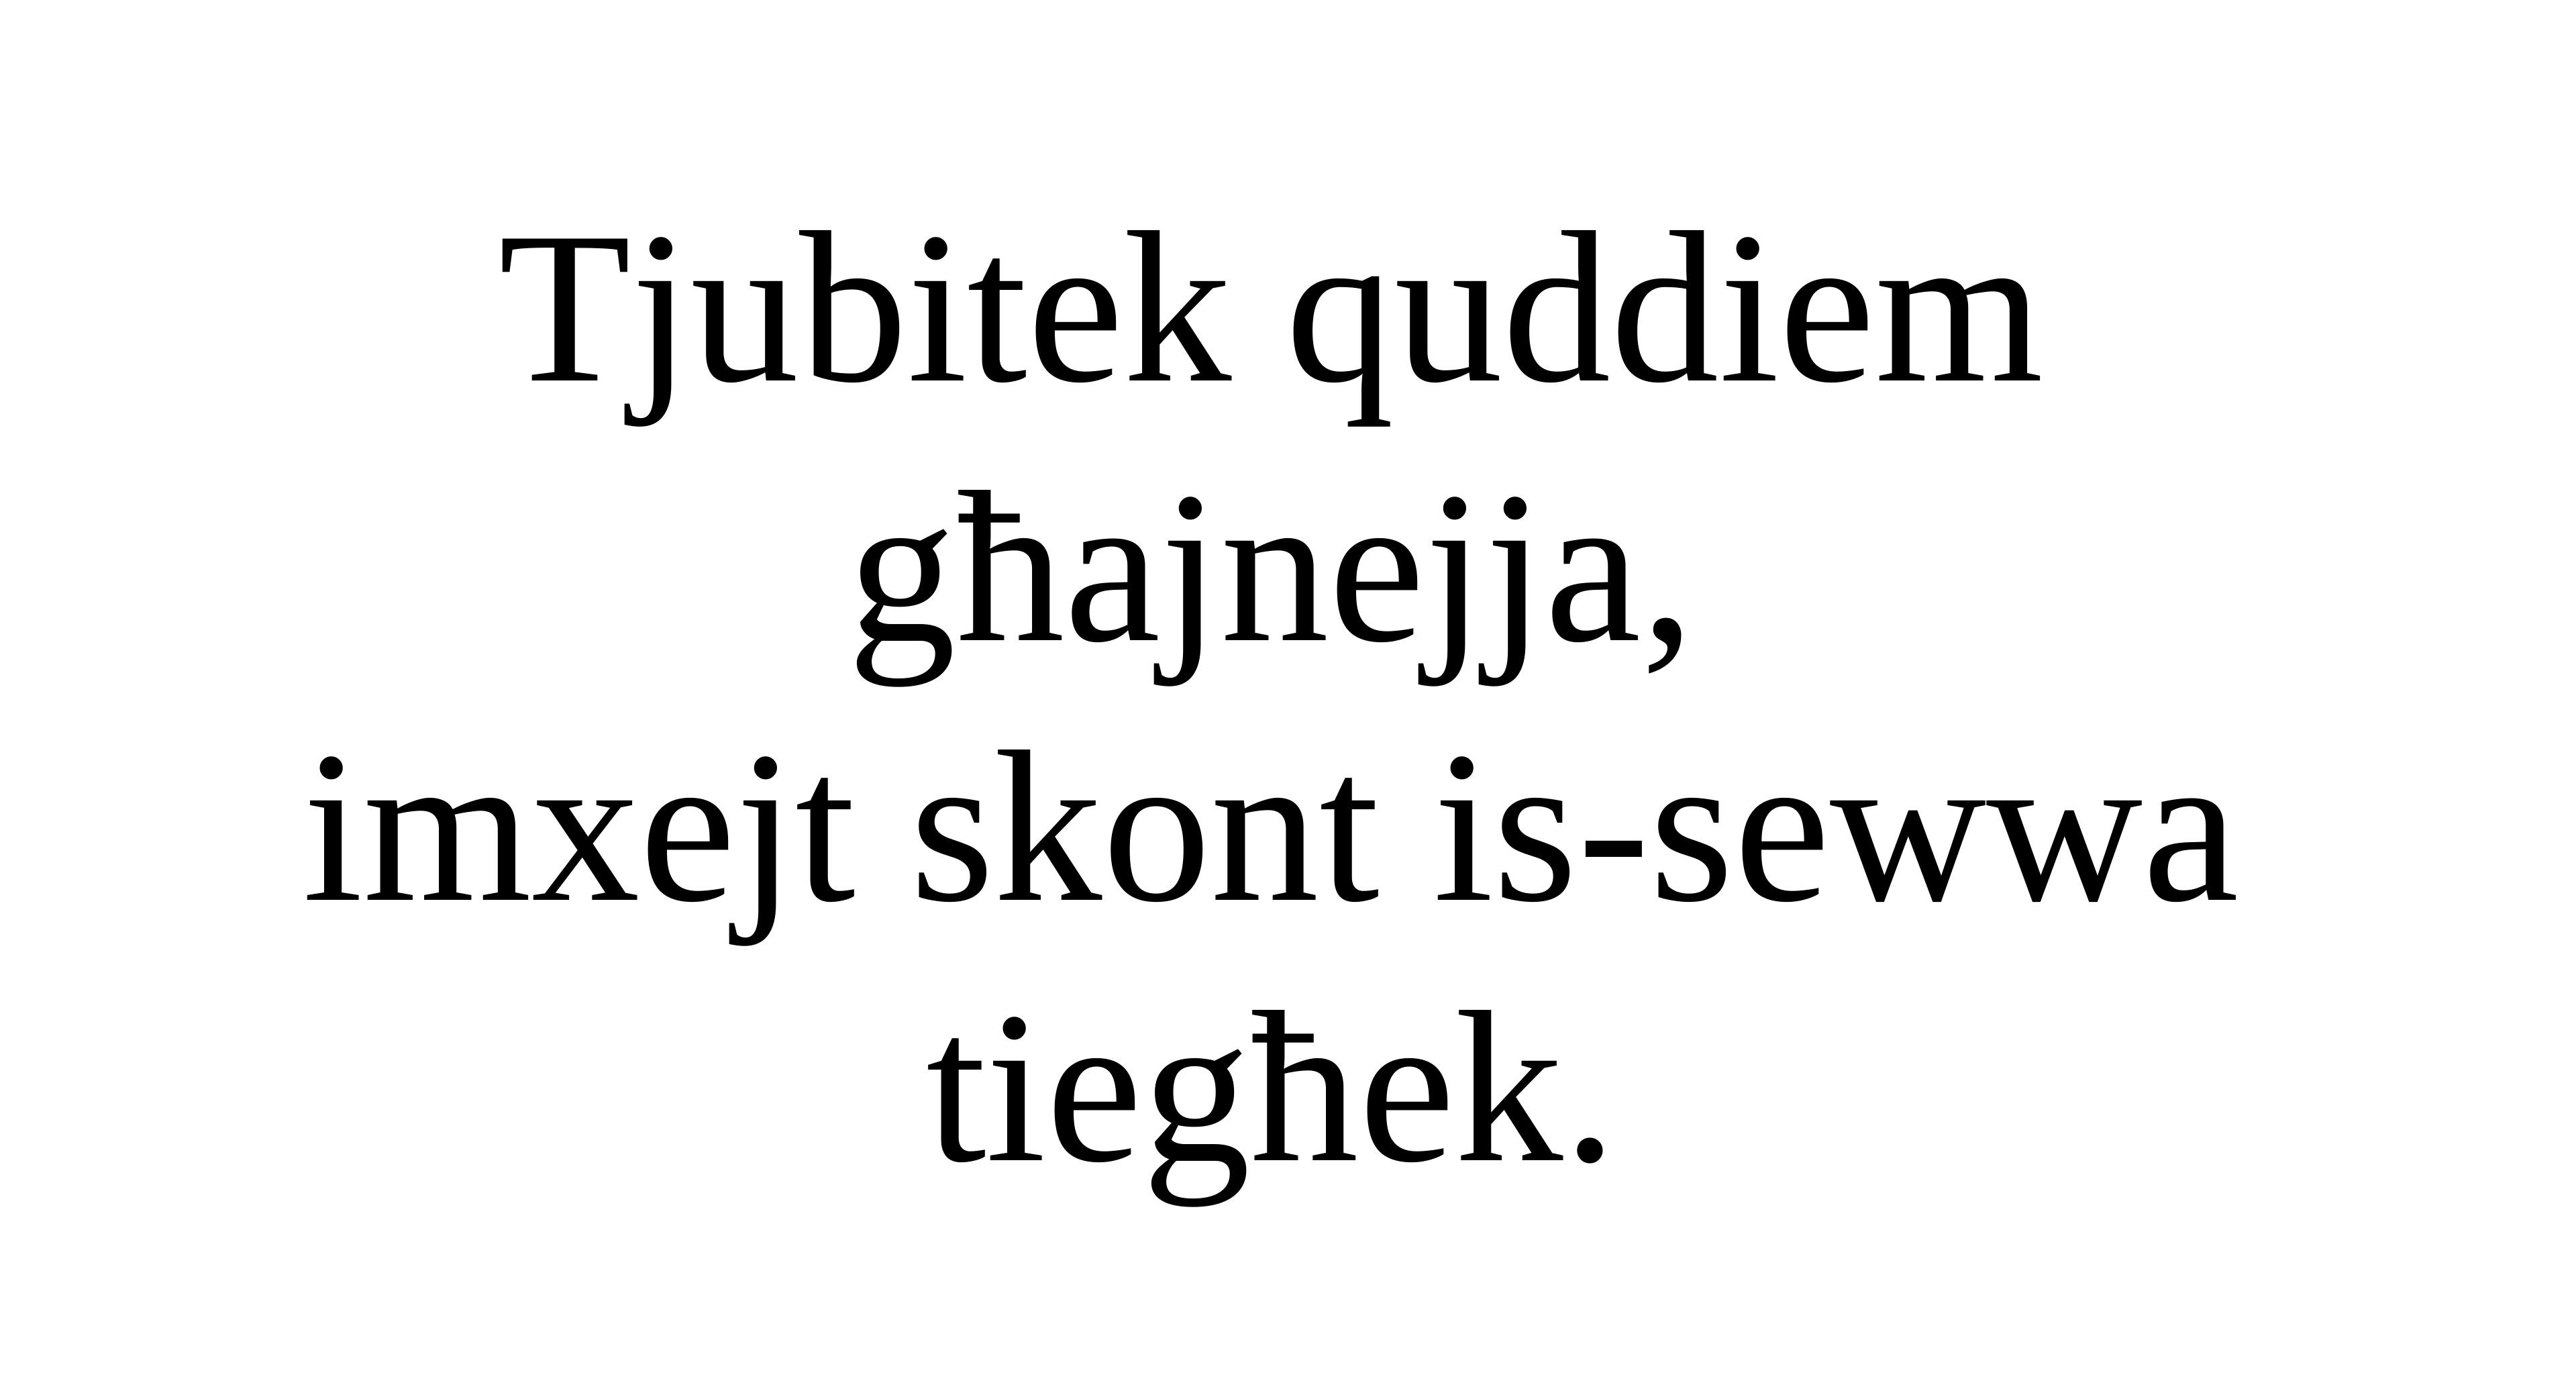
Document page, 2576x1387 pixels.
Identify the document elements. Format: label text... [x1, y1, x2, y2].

list Tjubitek quddiem għajnejja, imxejt skont is-sewwa tiegħek. [53, 158, 2491, 1256]
